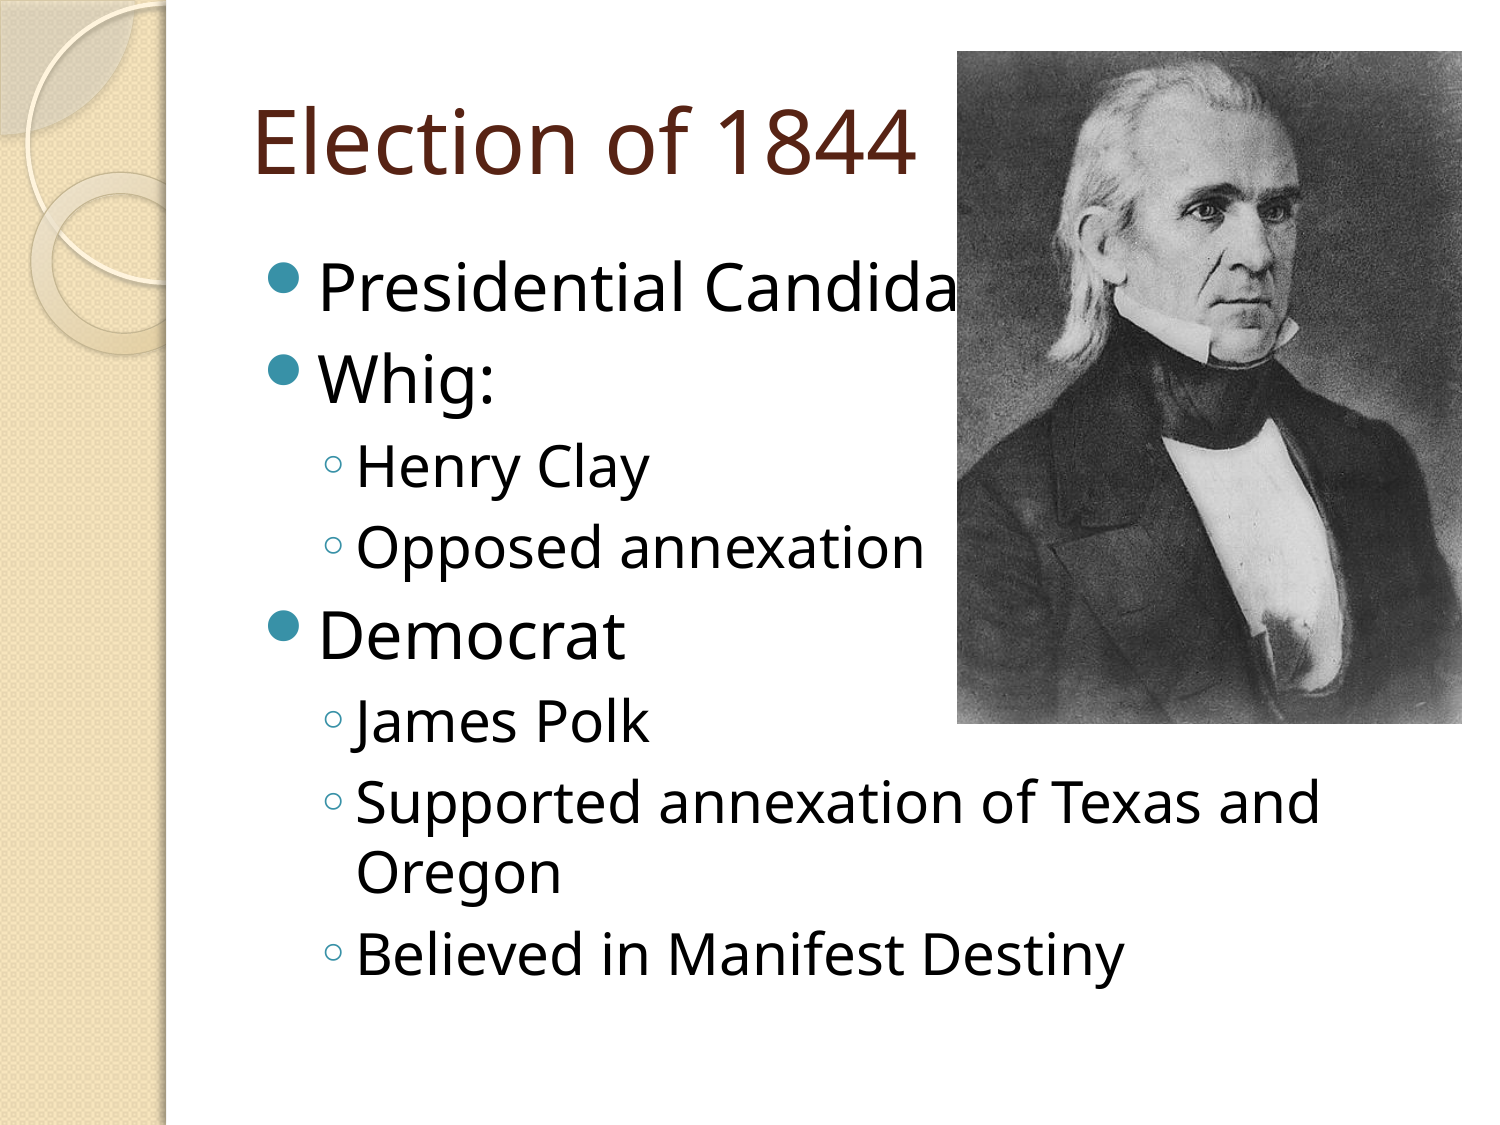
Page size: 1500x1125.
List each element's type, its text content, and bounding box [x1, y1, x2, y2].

list Presidential Candidates Whig: Henry Clay Opposed annexation Democrat James Polk Supported annexation of Texas and Oregon Believed in Manifest Destiny [235, 237, 1466, 1025]
title Election of 1844 [235, 45, 1466, 233]
picture [956, 49, 1463, 726]
